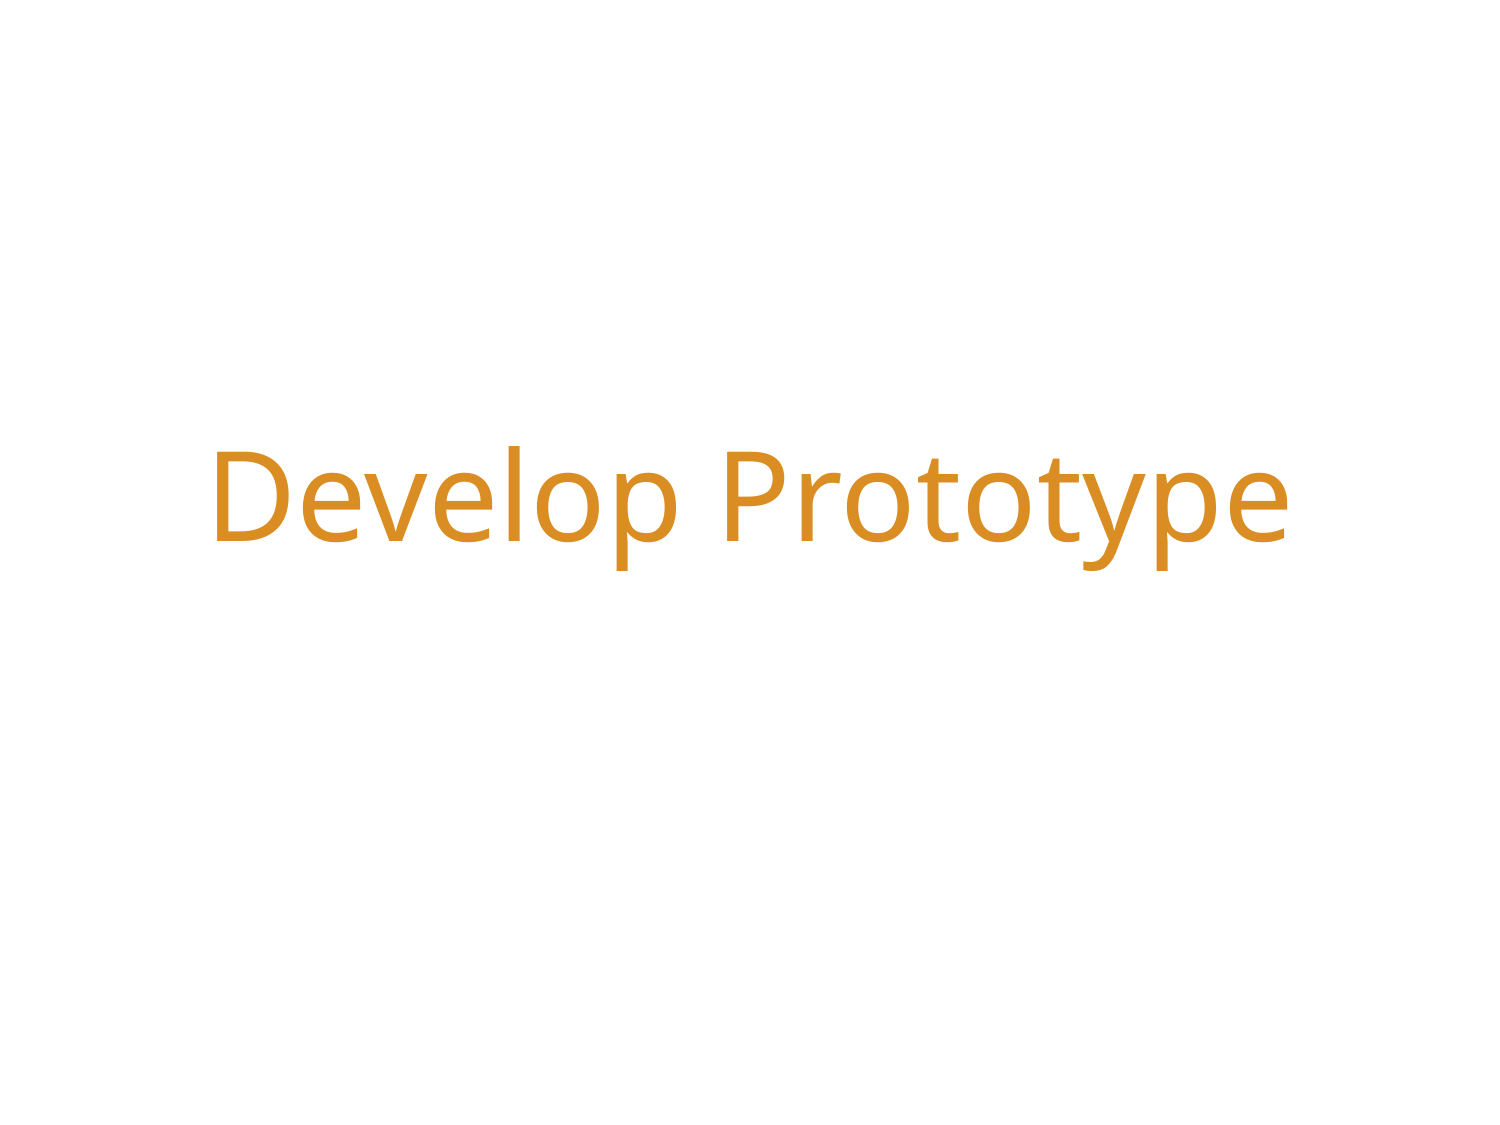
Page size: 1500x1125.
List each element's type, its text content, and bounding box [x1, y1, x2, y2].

title Develop Prototype [111, 183, 1388, 577]
